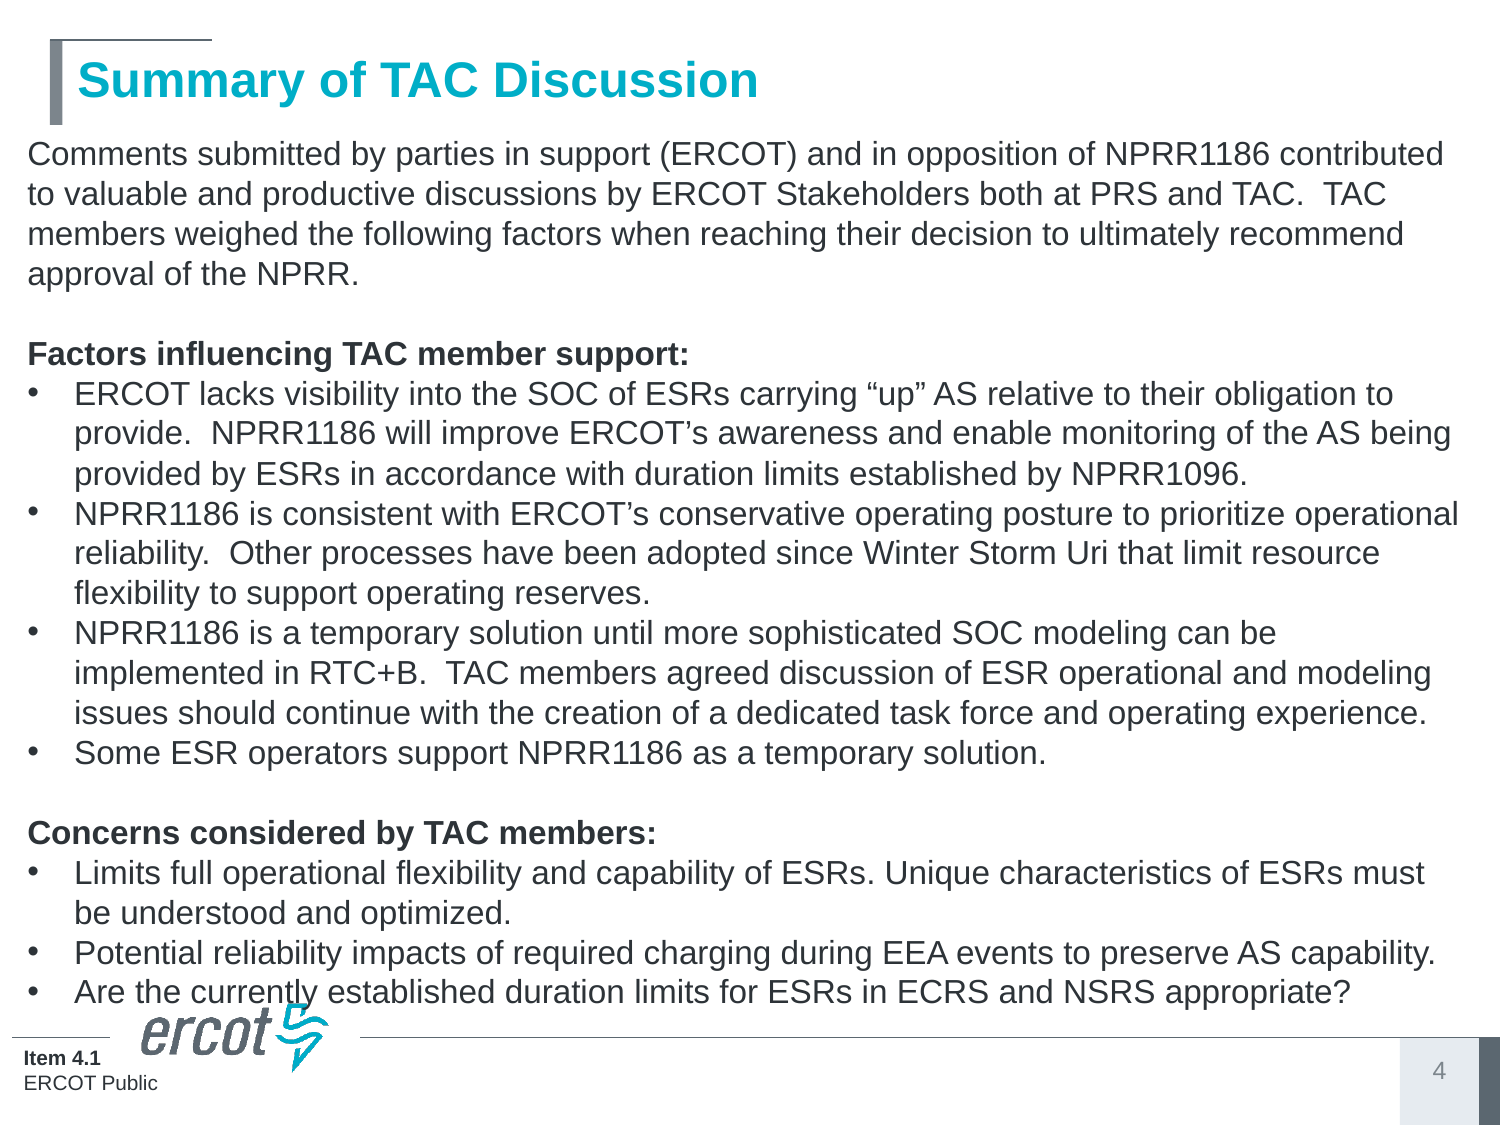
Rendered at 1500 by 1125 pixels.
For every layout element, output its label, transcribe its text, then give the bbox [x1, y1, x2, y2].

slide_number 4 [1400, 1051, 1480, 1088]
text_box Comments submitted by parties in support (ERCOT) and in opposition of NPRR1186 contributed to valuable and productive discussions by ERCOT Stakeholders both at PRS and TAC. TAC members weighed the following factors when reaching their decision to ultimately recommend approval of the NPRR. Factors influencing TAC member support: ERCOT lacks visibility into the SOC of ESRs carrying “up” AS relative to their obligation to provide. NPRR1186 will improve ERCOT’s awareness and enable monitoring of the AS being provided by ESRs in accordance with duration limits established by NPRR1096. NPRR1186 is consistent with ERCOT’s conservative operating posture to prioritize operational reliability. Other processes have been adopted since Winter Storm Uri that limit resource flexibility to support operating reserves. NPRR1186 is a temporary solution until more sophisticated SOC modeling can be implemented in RTC+B. TAC members agreed discussion of ESR operational and modeling issues should continue with the creation of a dedicated task force and operating experience. Some ESR operators support NPRR1186 as a temporary solution. Concerns considered by TAC members: Limits full operational flexibility and capability of ESRs. Unique characteristics of ESRs must be understood and optimized. Potential reliability impacts of required charging during EEA events to preserve AS capability. Are the currently established duration limits for ESRs in ECRS and NSRS appropriate? [12, 124, 1480, 1018]
title Summary of TAC Discussion [62, 39, 1450, 124]
picture [137, 1018, 332, 1075]
